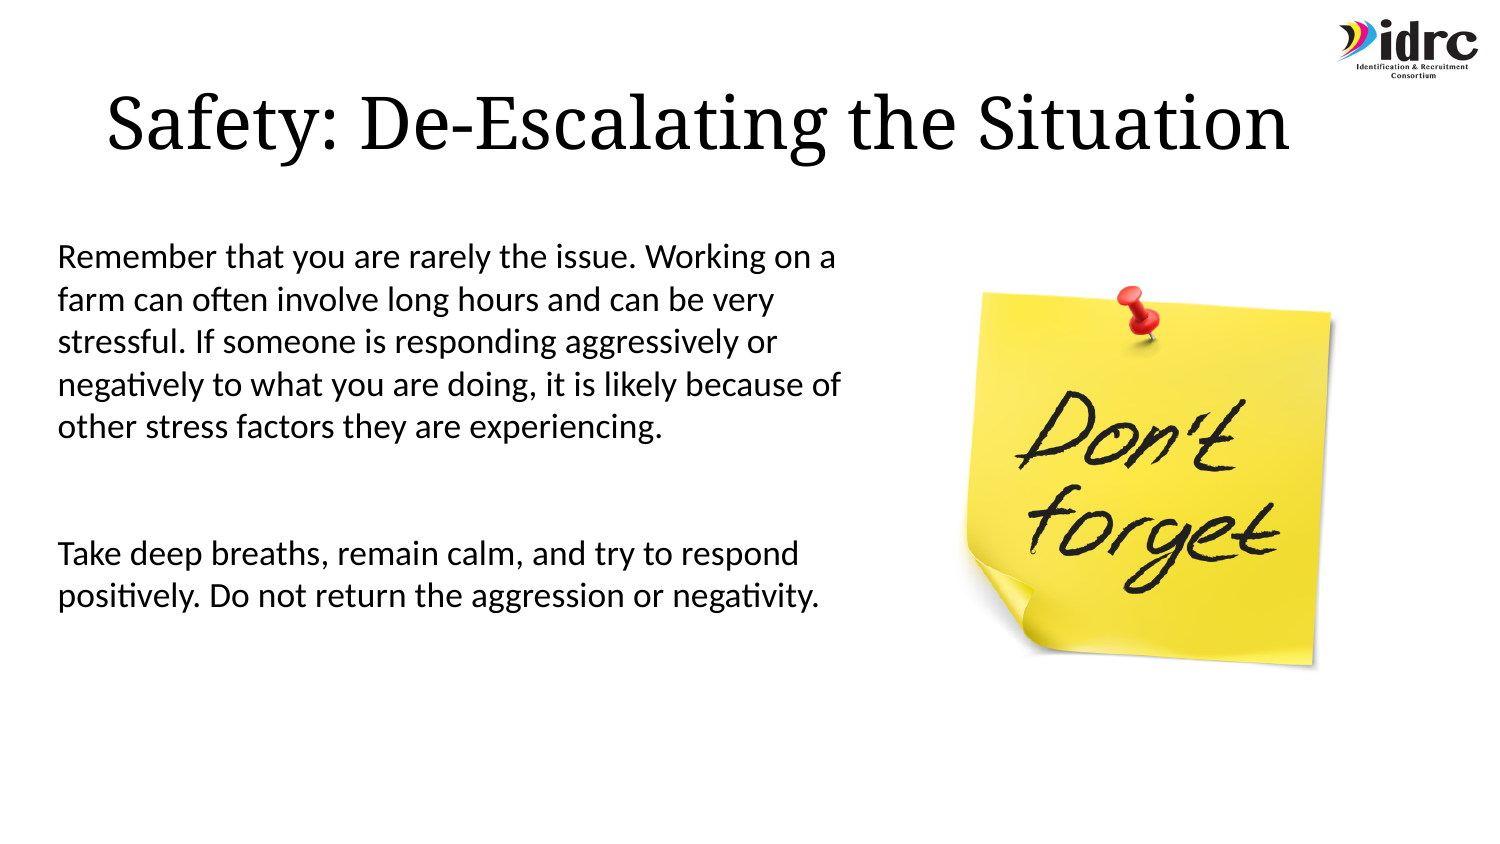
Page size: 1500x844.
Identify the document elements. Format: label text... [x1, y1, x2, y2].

picture [934, 262, 1360, 695]
text_box Safety: De-Escalating the Situation [29, 61, 1369, 182]
picture [1334, 11, 1488, 89]
text_box Remember that you are rarely the issue. Working on a farm can often involve long hours and can be very stressful. If someone is responding aggressively or negatively to what you are doing, it is likely because of other stress factors they are experiencing. Take deep breaths, remain calm, and try to respond positively. Do not return the aggression or negativity. [42, 218, 905, 650]
